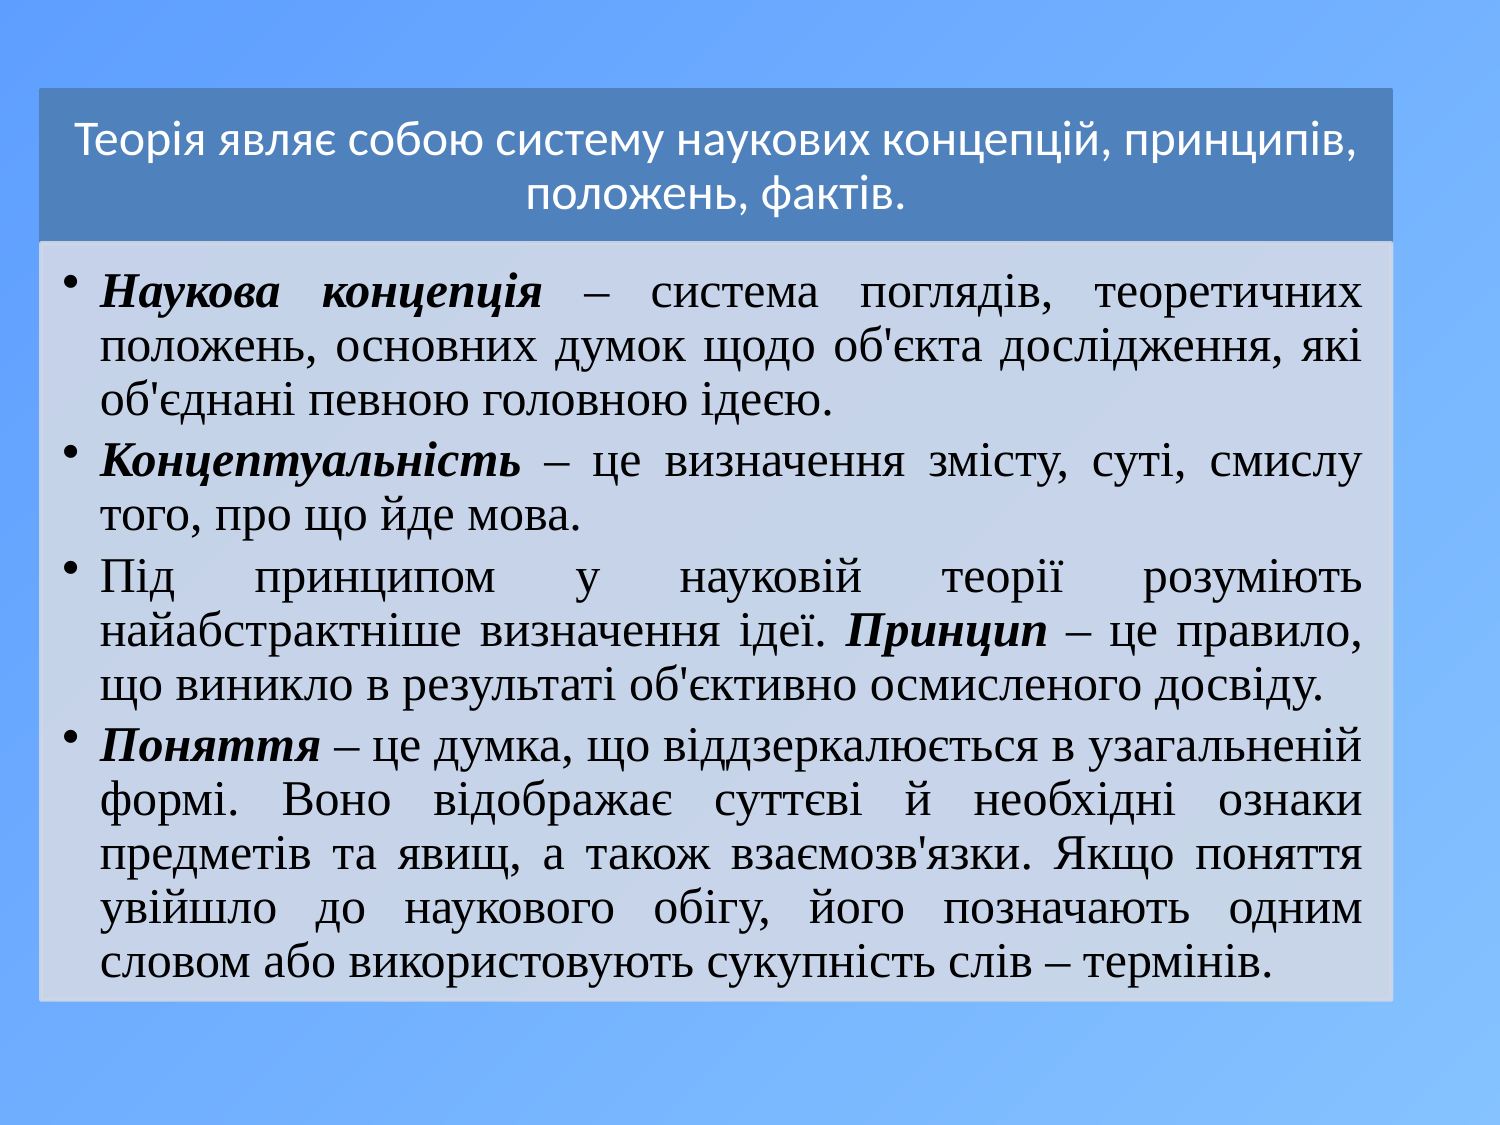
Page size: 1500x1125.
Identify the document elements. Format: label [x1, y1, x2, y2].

list [40, 18, 1392, 1071]
